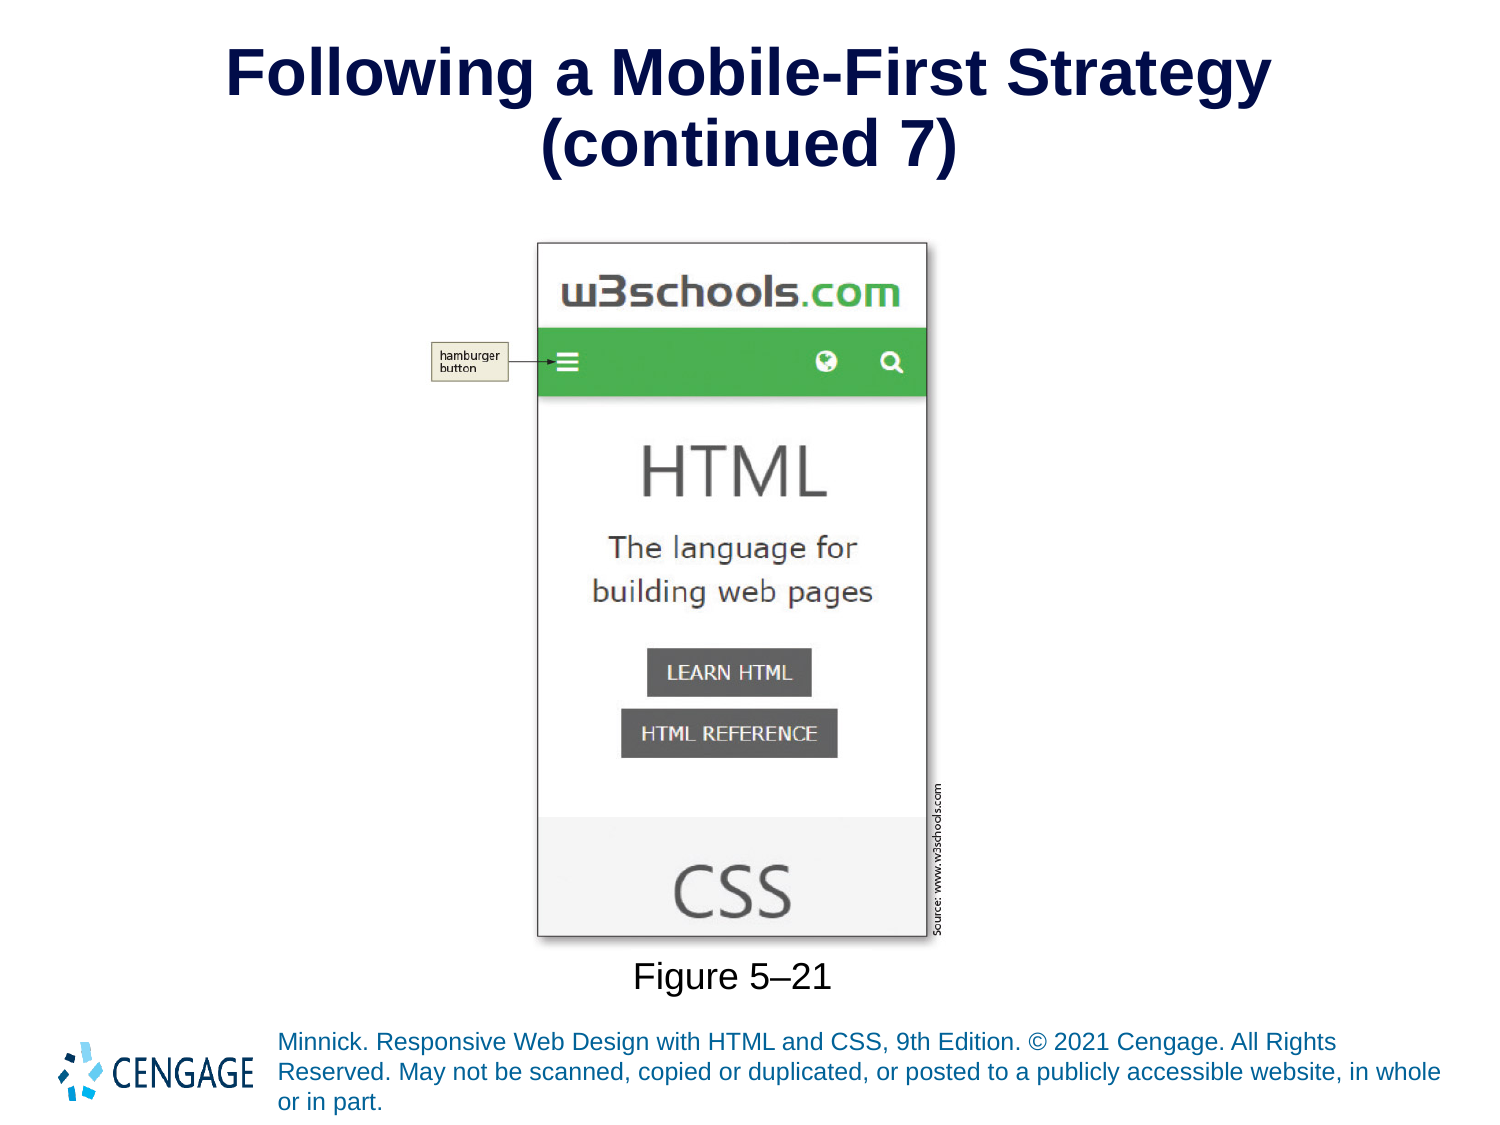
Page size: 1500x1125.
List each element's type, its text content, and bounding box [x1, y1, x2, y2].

footer Minnick. Responsive Web Design with HTML and CSS, 9th Edition. © 2021 Cengage. All Rights Reserved. May not be scanned, copied or duplicated, or posted to a publicly accessible website, in whole or in part. [262, 1040, 1475, 1100]
title Following a Mobile-First Strategy (continued 7) [103, 37, 1397, 188]
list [424, 231, 947, 958]
list Figure 5–21 [632, 958, 868, 1040]
picture [58, 1042, 253, 1101]
